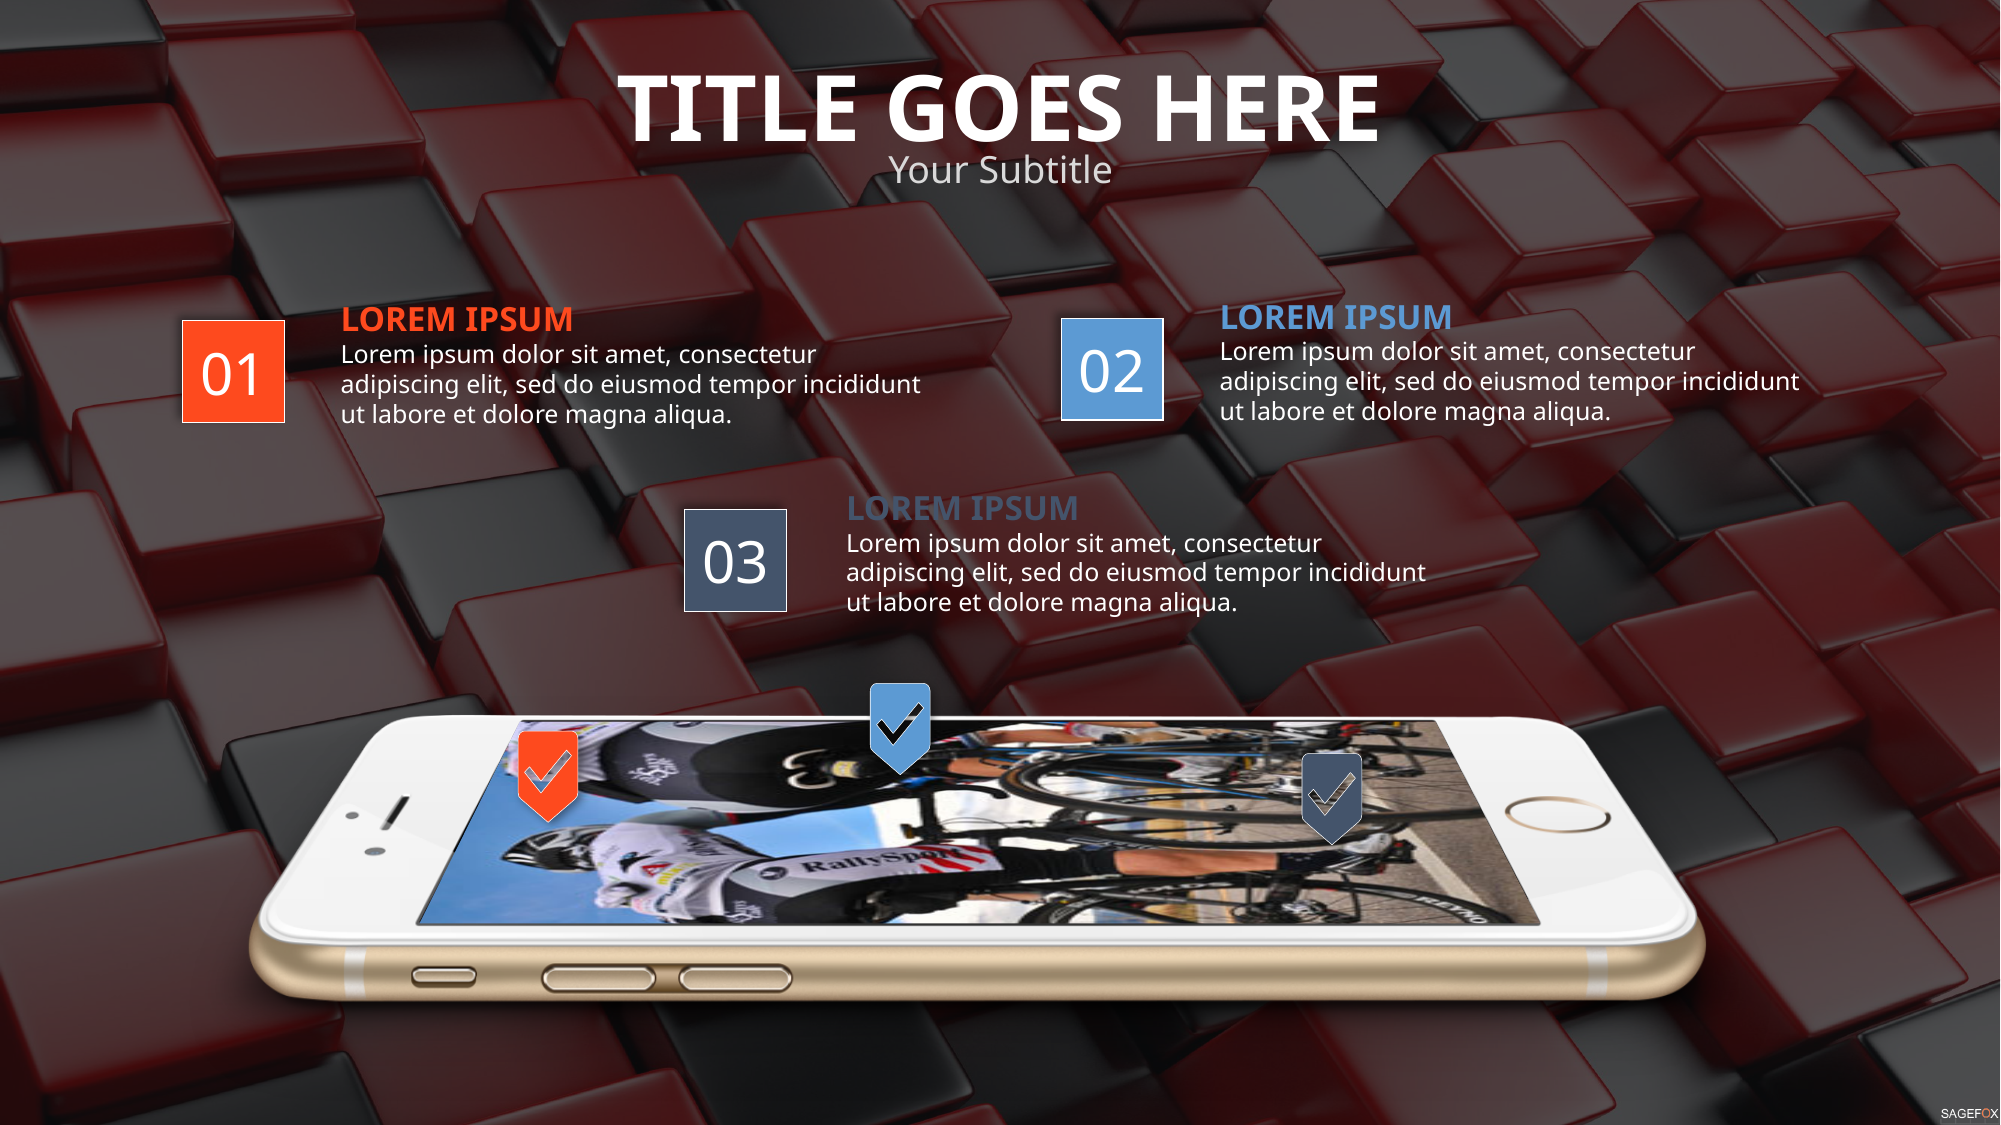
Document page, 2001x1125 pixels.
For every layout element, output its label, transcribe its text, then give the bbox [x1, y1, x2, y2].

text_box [548, 42, 1452, 199]
text_box LOREM IPSUM Lorem ipsum dolor sit amet, consectetur adipiscing elit, sed do eiusmod tempor incididunt ut labore et dolore magna aliqua. [836, 482, 1442, 560]
text_box 01 [181, 320, 285, 424]
picture [0, 0, 2001, 1125]
text_box LOREM IPSUM Lorem ipsum dolor sit amet, consectetur adipiscing elit, sed do eiusmod tempor incididunt ut labore et dolore magna aliqua. [1209, 290, 1815, 431]
text_box 02 [1060, 317, 1164, 421]
text_box 03 [683, 508, 787, 560]
text_box LOREM IPSUM Lorem ipsum dolor sit amet, consectetur adipiscing elit, sed do eiusmod tempor incididunt ut labore et dolore magna aliqua. [330, 293, 937, 434]
